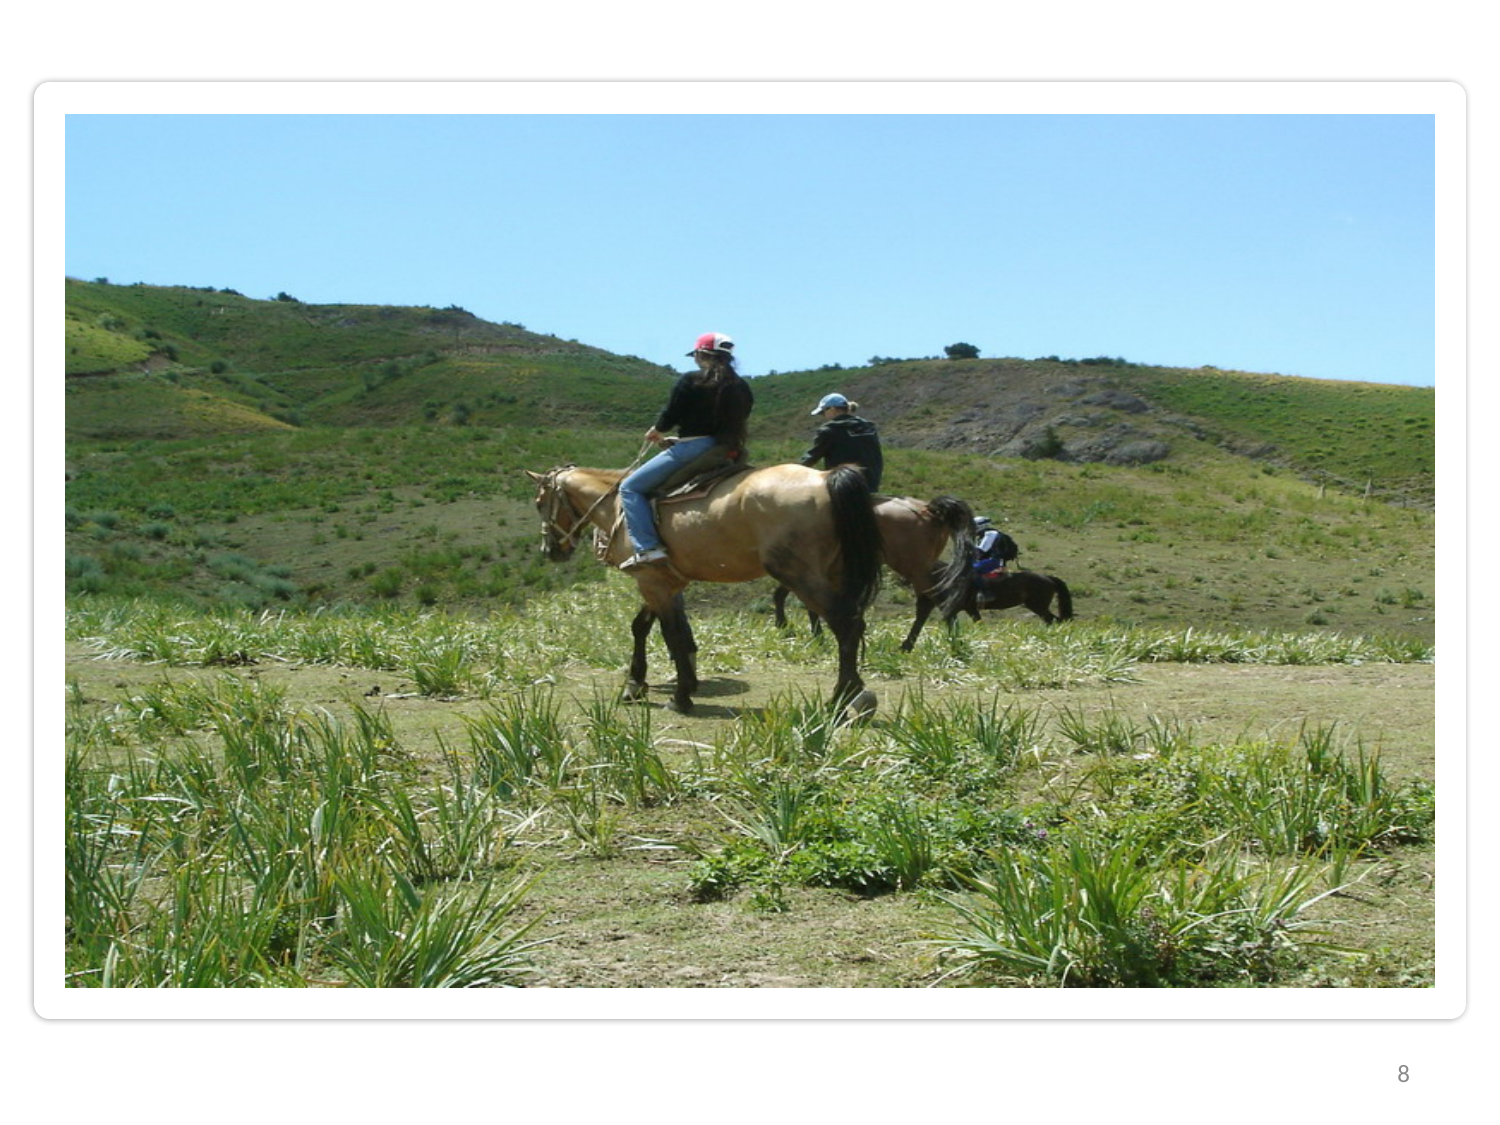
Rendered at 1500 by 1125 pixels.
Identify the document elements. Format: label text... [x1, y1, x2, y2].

slide_number 8 [1074, 1042, 1425, 1103]
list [64, 113, 1436, 988]
